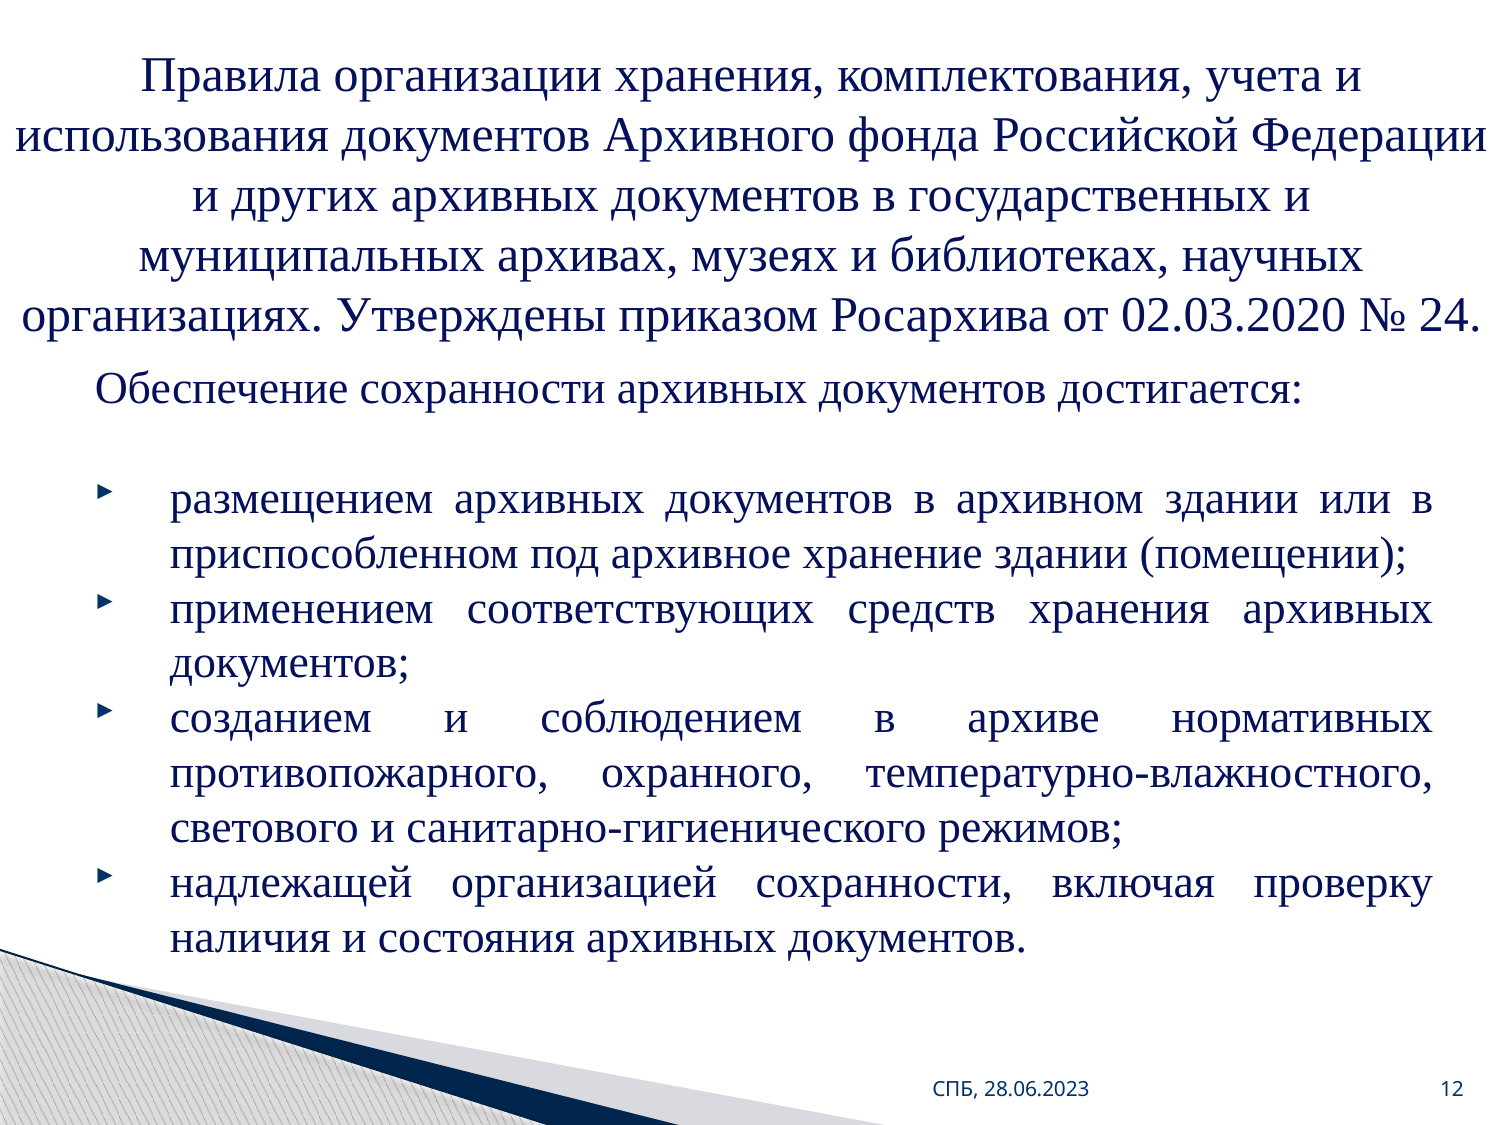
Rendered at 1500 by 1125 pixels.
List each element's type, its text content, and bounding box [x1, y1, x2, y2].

list Обеспечение сохранности архивных документов достигается: размещением архивных документов в архивном здании или в приспособленном под архивное хранение здании (помещении); применением соответствующих средств хранения архивных документов; созданием и соблюдением в архиве нормативных противопожарного, охранного, температурно-влажностного, светового и санитарно-гигиенического режимов; надлежащей организацией сохранности, включая проверку наличия и состояния архивных документов. [79, 349, 1449, 1083]
slide_number 12 [1418, 1051, 1479, 1112]
title Правила организации хранения, комплектования, учета и использования документов Архивного фонда Российской Федерации и других архивных документов в государственных и муниципальных архивах, музеях и библиотеках, научных организациях. Утверждены приказом Росархива от 02.03.2020 № 24. [0, 32, 1500, 350]
footer СПБ, 28.06.2023 [718, 1083, 1105, 1112]
